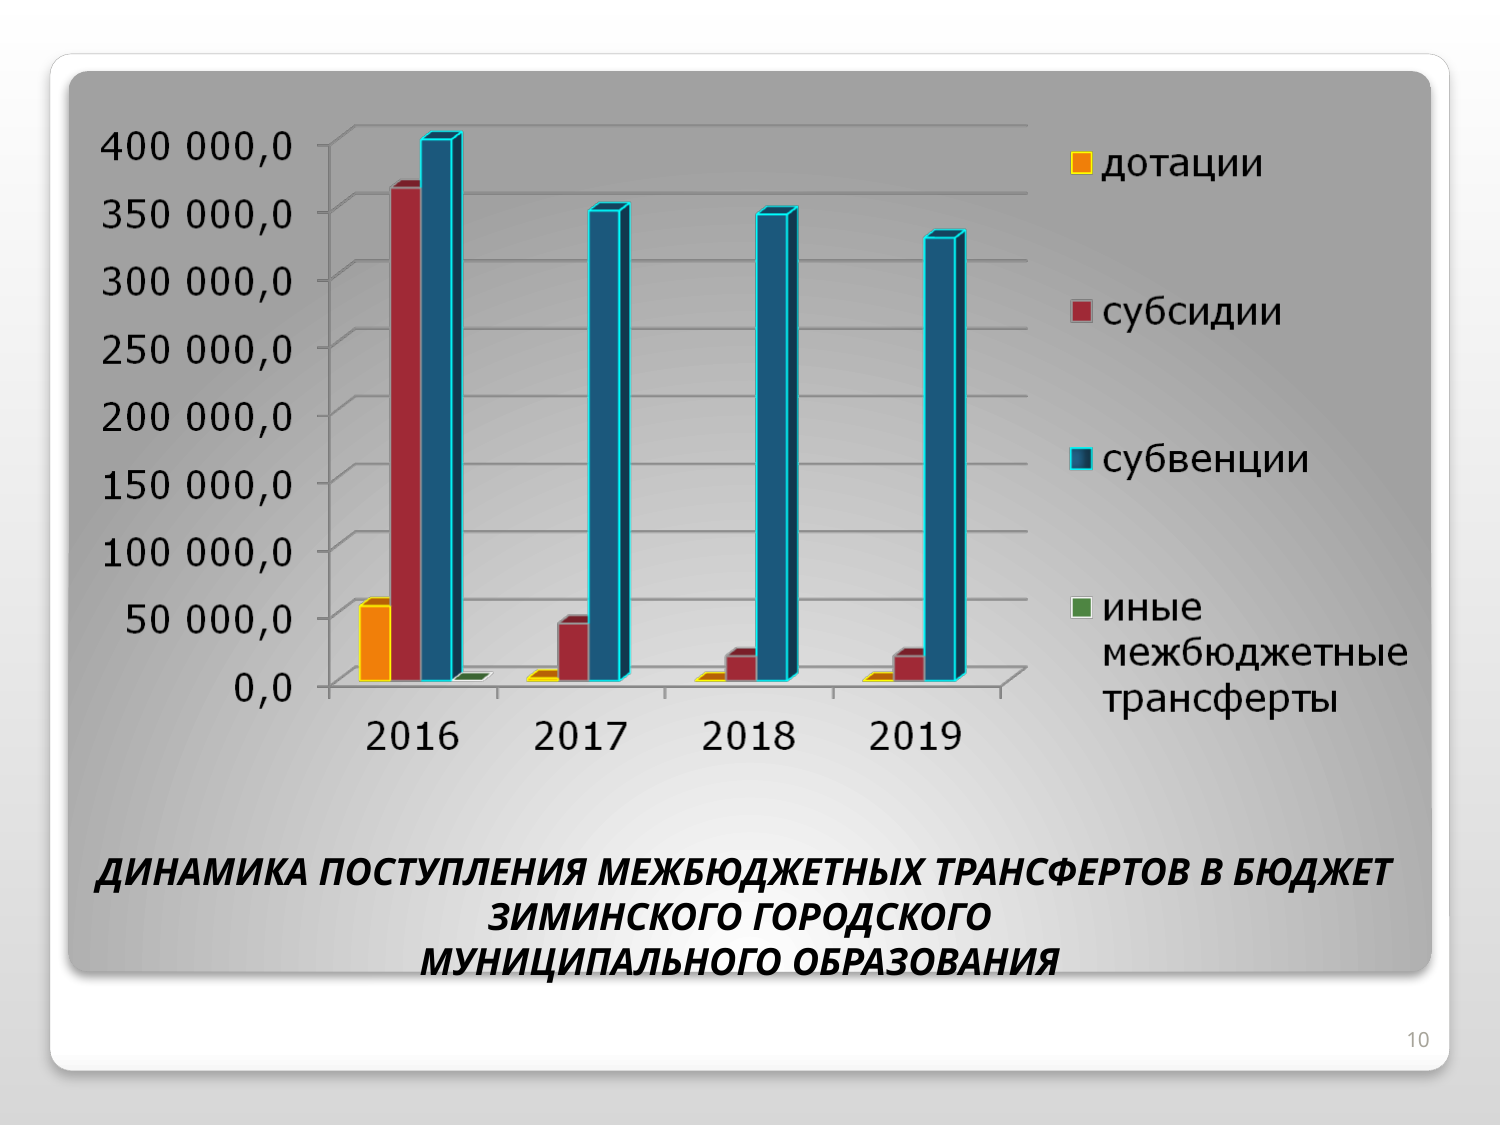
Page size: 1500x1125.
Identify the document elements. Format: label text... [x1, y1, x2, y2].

slide_number 10 [1369, 1002, 1445, 1063]
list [73, 78, 1434, 783]
title ДИНАМИКА ПОСТУПЛЕНИЯ МЕЖБЮДЖЕТНЫХ ТРАНСФЕРТОВ В БЮДЖЕТ ЗИМИНСКОГО ГОРОДСКОГО МУНИЦИПАЛЬНОГО ОБРАЗОВАНИЯ [64, 869, 1425, 991]
